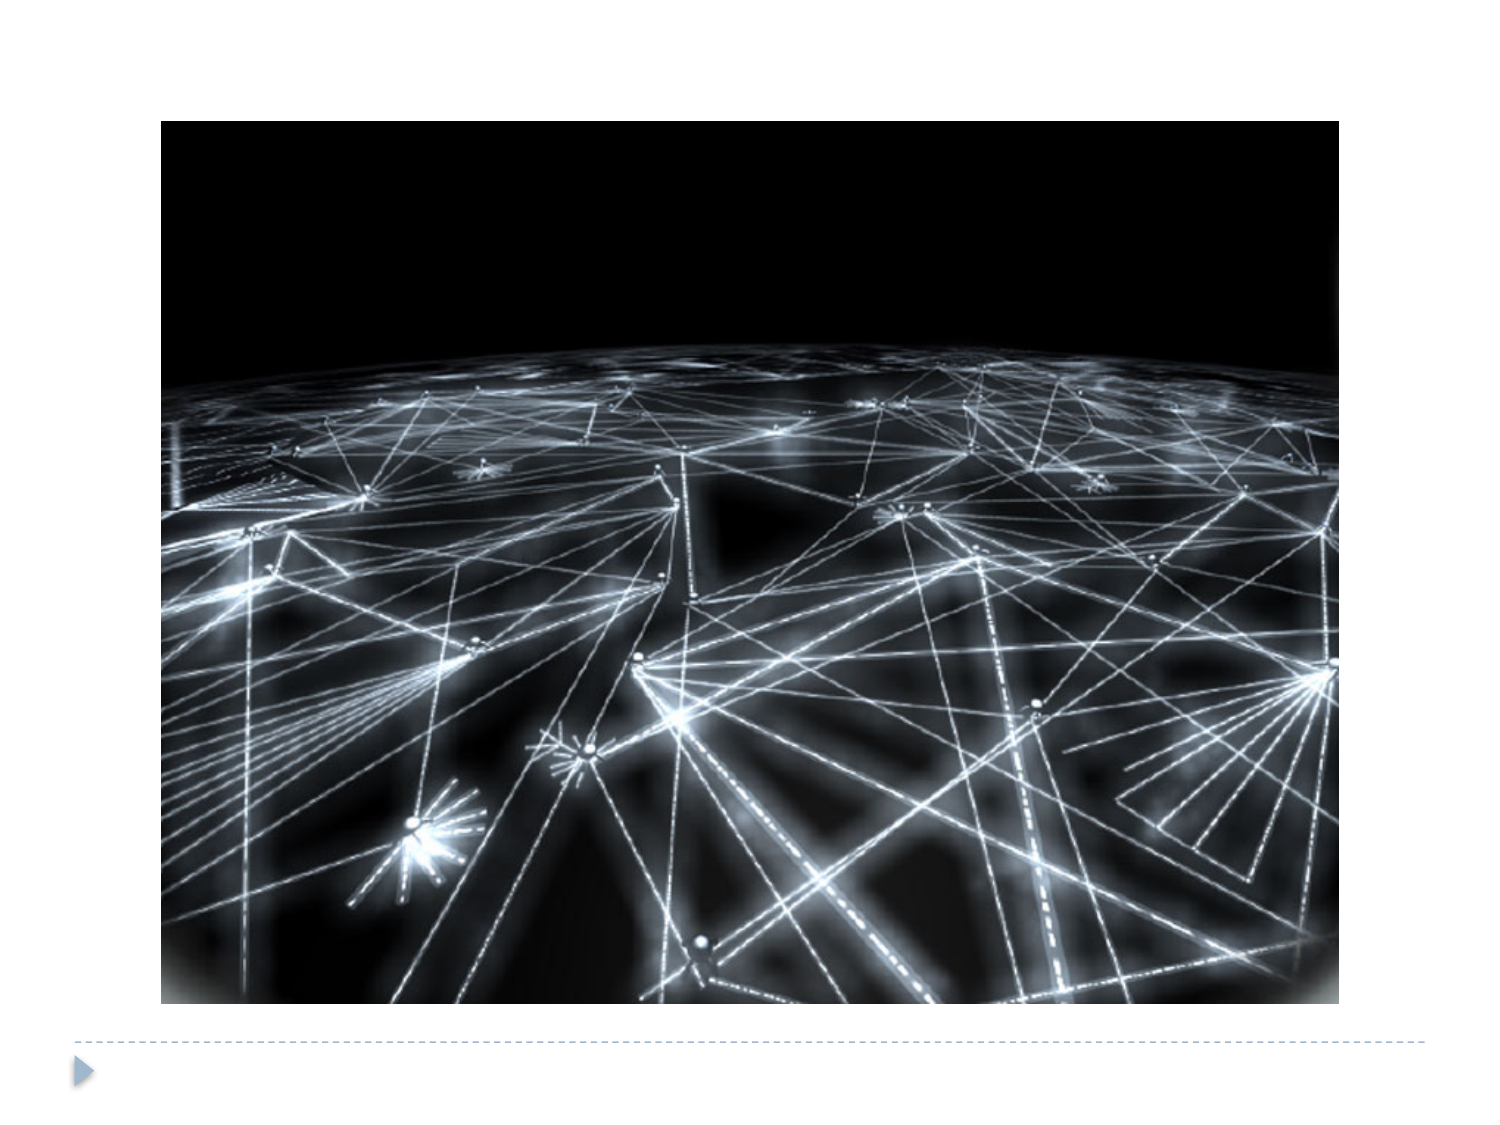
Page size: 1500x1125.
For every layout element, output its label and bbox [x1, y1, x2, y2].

picture [161, 120, 1339, 1004]
